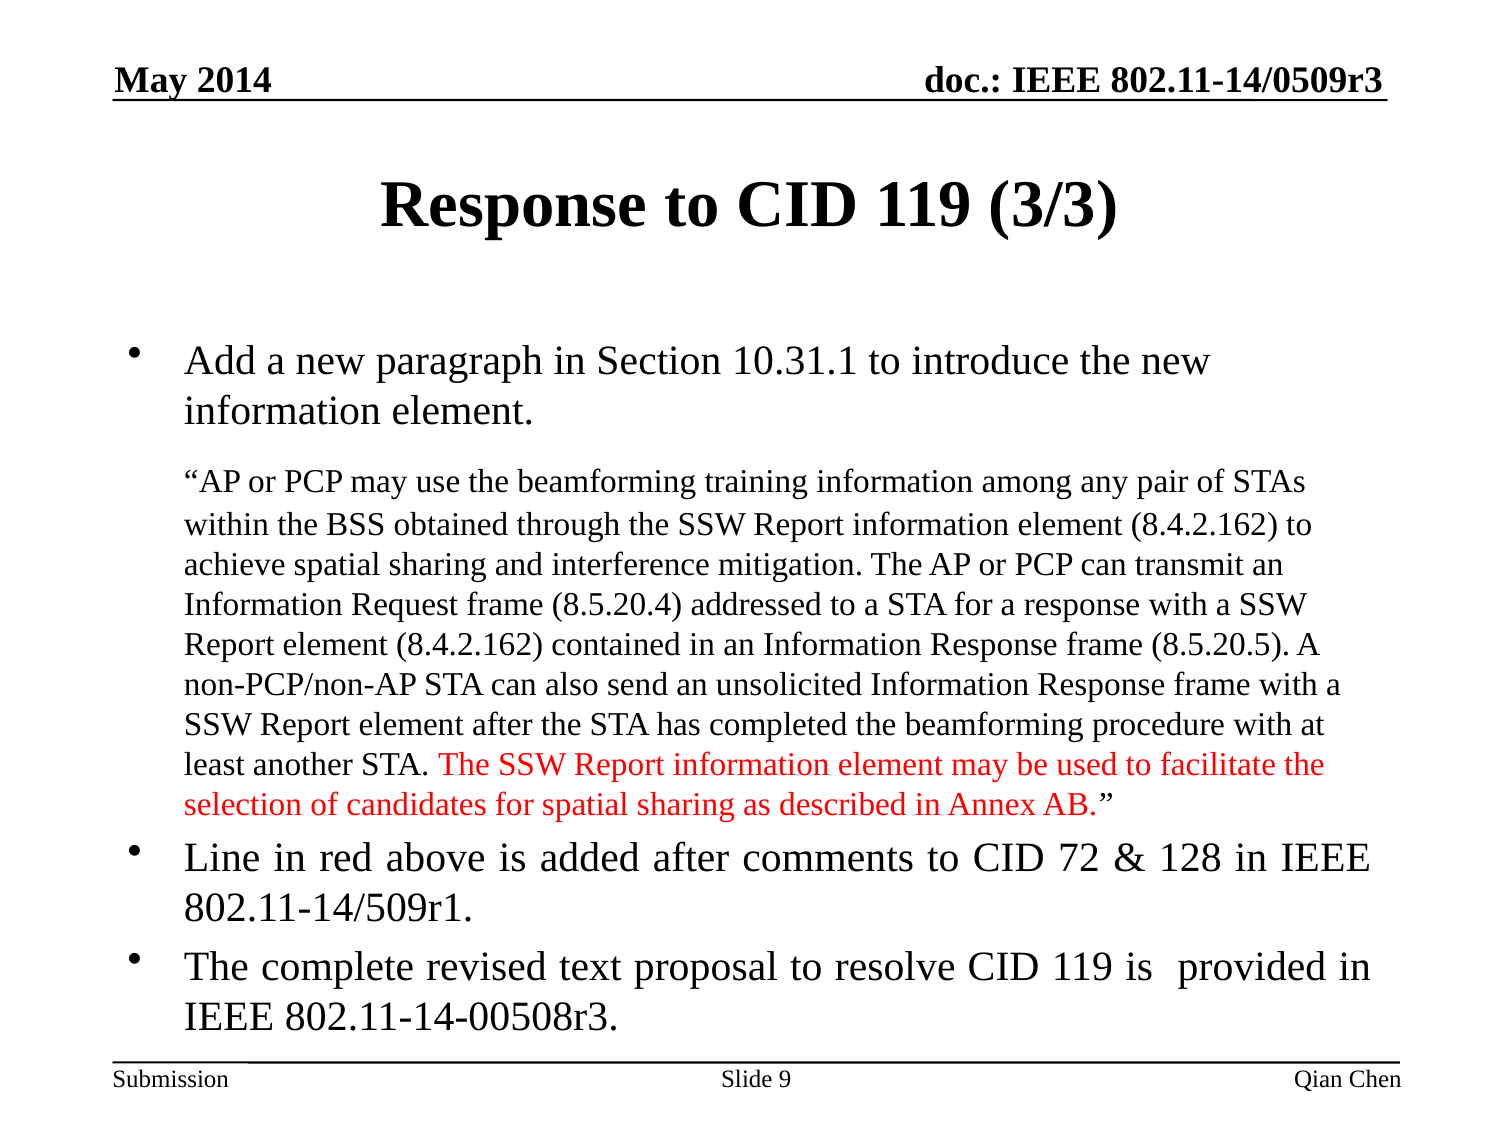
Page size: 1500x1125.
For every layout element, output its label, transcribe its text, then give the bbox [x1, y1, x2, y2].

title Response to CID 119 (3/3) [112, 112, 1388, 288]
slide_number Slide 9 [712, 1061, 800, 1093]
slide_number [114, 54, 286, 101]
list Add a new paragraph in Section 10.31.1 to introduce the new information element. “AP or PCP may use the beamforming training information among any pair of STAs within the BSS obtained through the SSW Report information element (8.4.2.162) to achieve spatial sharing and interference mitigation. The AP or PCP can transmit an Information Request frame (8.5.20.4) addressed to a STA for a response with a SSW Report element (8.4.2.162) contained in an Information Response frame (8.5.20.5). A non-PCP/non-AP STA can also send an unsolicited Information Response frame with a SSW Report element after the STA has completed the beamforming procedure with at least another STA. The SSW Report information element may be used to facilitate the selection of candidates for spatial sharing as described in Annex AB.” Line in red above is added after comments to CID 72 & 128 in IEEE 802.11-14/509r1. The complete revised text proposal to resolve CID 119 is provided in IEEE 802.11-14-00508r3. [112, 324, 1388, 1001]
footer Qian Chen [1089, 1061, 1402, 1093]
